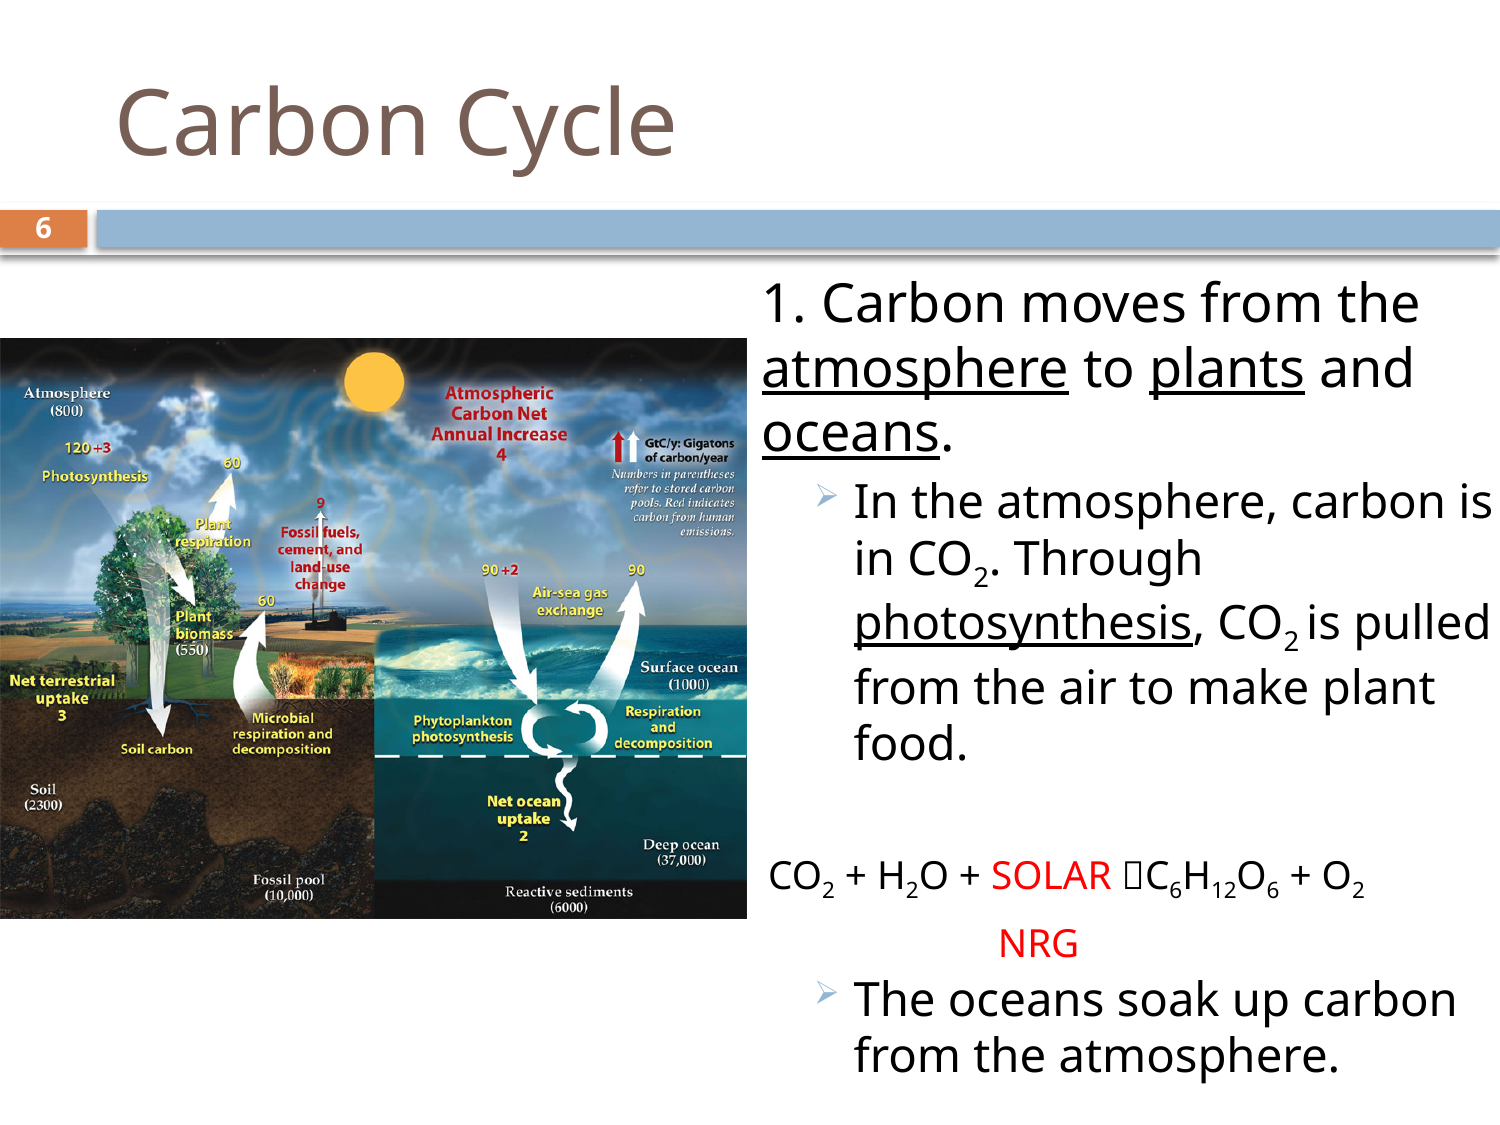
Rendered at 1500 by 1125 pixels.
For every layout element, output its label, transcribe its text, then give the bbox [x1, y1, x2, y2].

list 1. Carbon moves from the atmosphere to plants and oceans. In the atmosphere, carbon is in CO2. Through photosynthesis, CO2 is pulled from the air to make plant food. CO2 + H2O + SOLAR C6H12O6 + O2 NRG The oceans soak up carbon from the atmosphere. [746, 260, 1500, 1094]
slide_number 6 [0, 208, 88, 249]
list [0, 337, 748, 920]
title Carbon Cycle [99, 37, 1438, 200]
